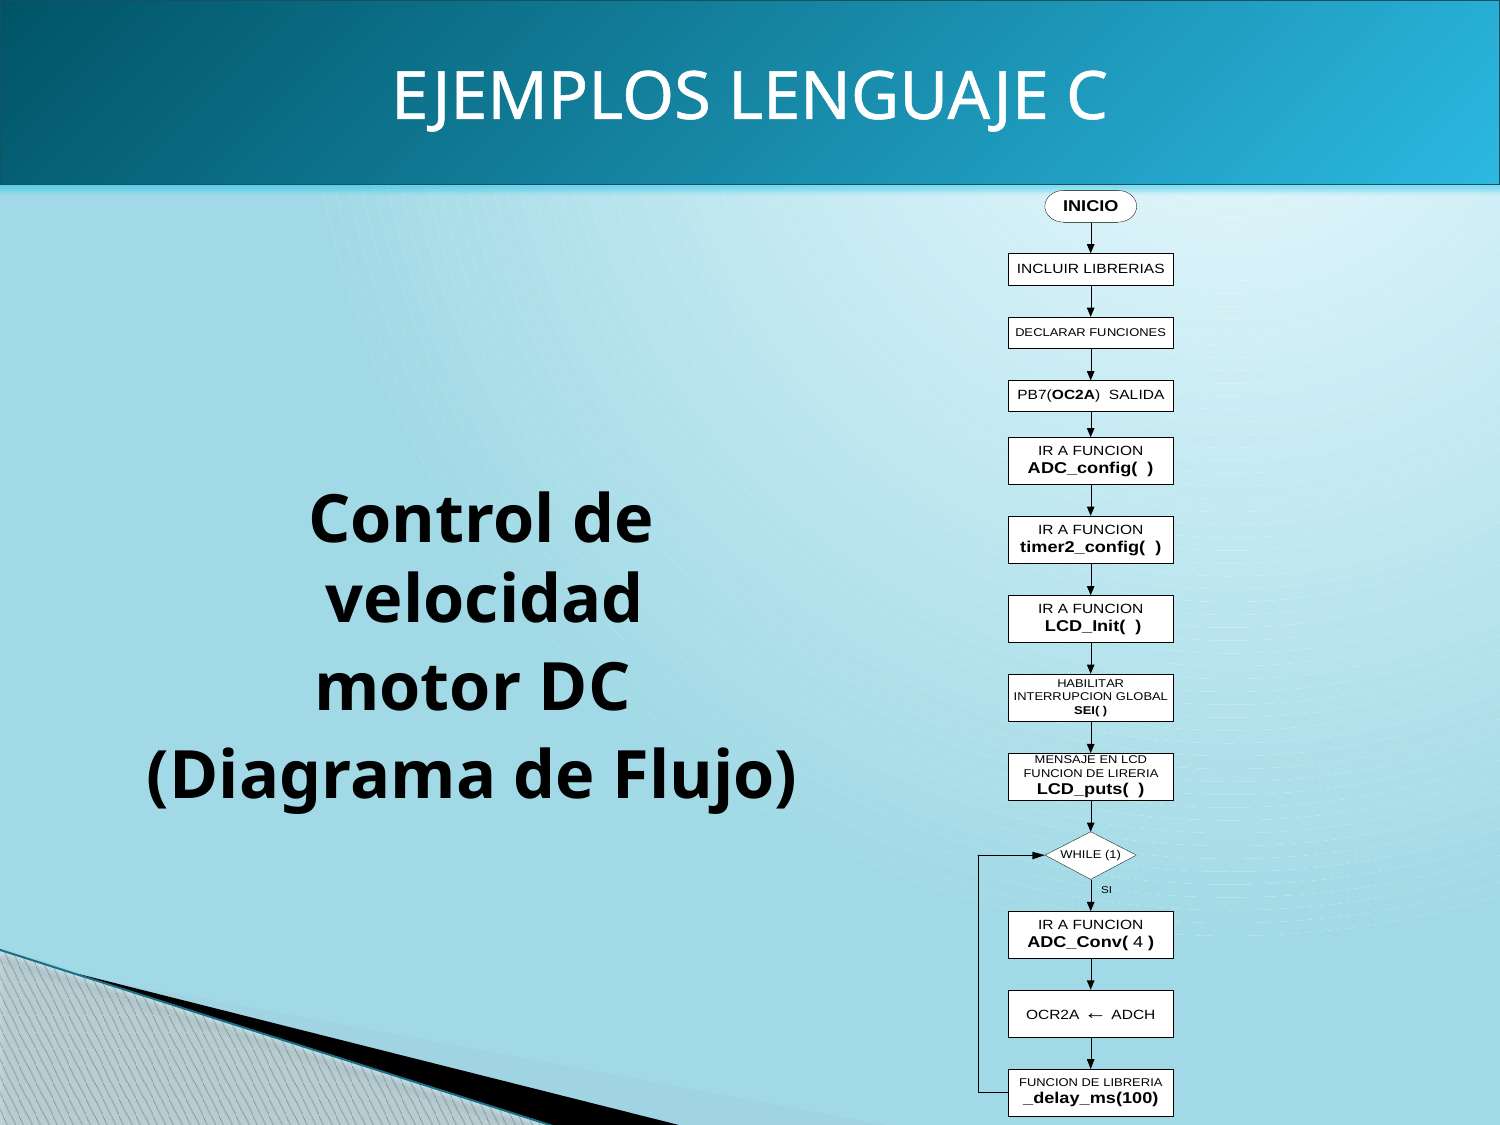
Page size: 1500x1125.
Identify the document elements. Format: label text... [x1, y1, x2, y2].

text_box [950, 188, 1176, 1118]
text_box EJEMPLOS LENGUAJE C [0, 1, 1500, 185]
list Control de velocidad motor DC (Diagrama de Flujo) [94, 468, 833, 728]
